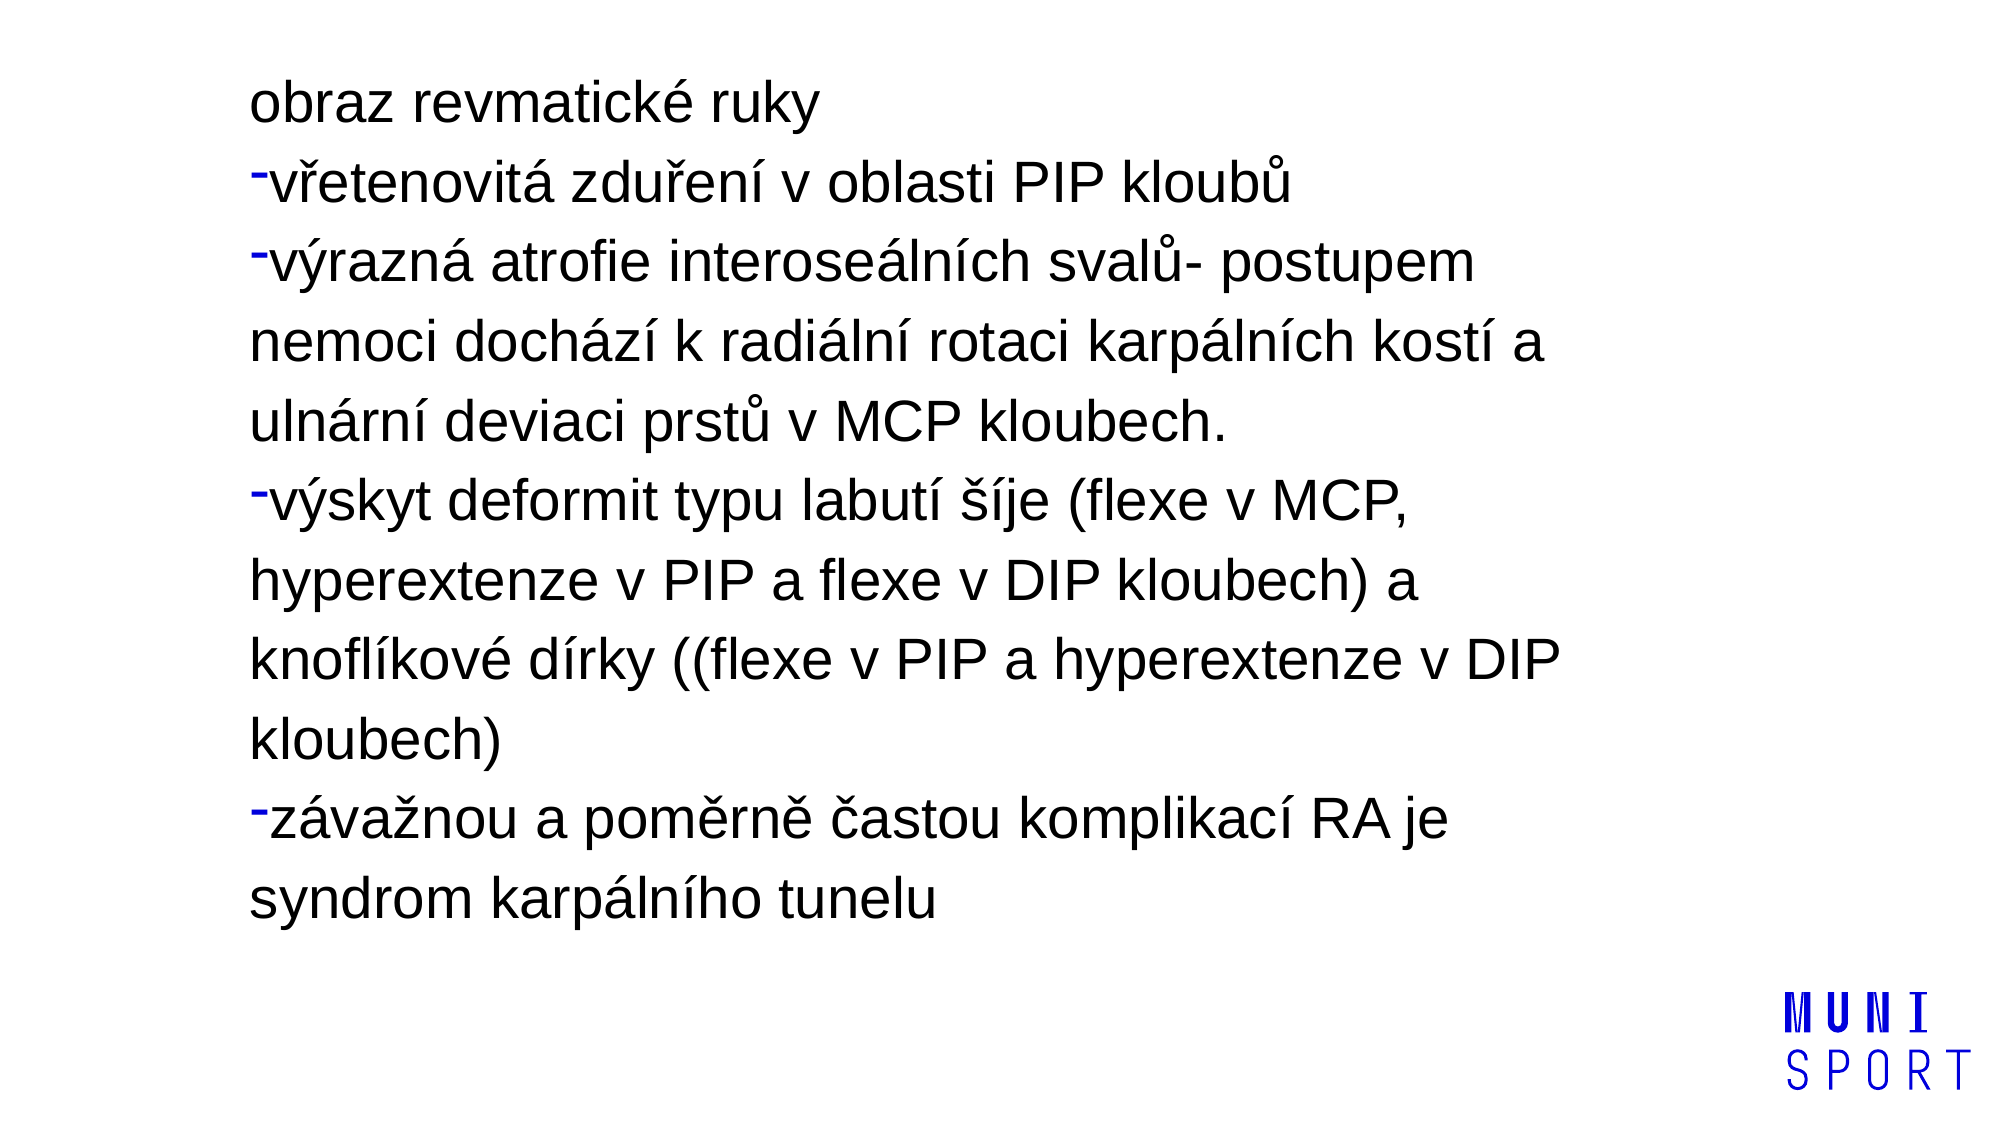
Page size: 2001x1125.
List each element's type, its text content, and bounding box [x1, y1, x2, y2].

list obraz revmatické ruky vřetenovitá zduření v oblasti PIP kloubů výrazná atrofie interoseálních svalů- postupem nemoci dochází k radiální rotaci karpálních kostí a ulnární deviaci prstů v MCP kloubech. výskyt deformit typu labutí šíje (flexe v MCP, hyperextenze v PIP a flexe v DIP kloubech) a knoflíkové dírky ((flexe v PIP a hyperextenze v DIP kloubech) závažnou a poměrně častou komplikací RA je syndrom karpálního tunelu [249, 54, 1600, 1125]
